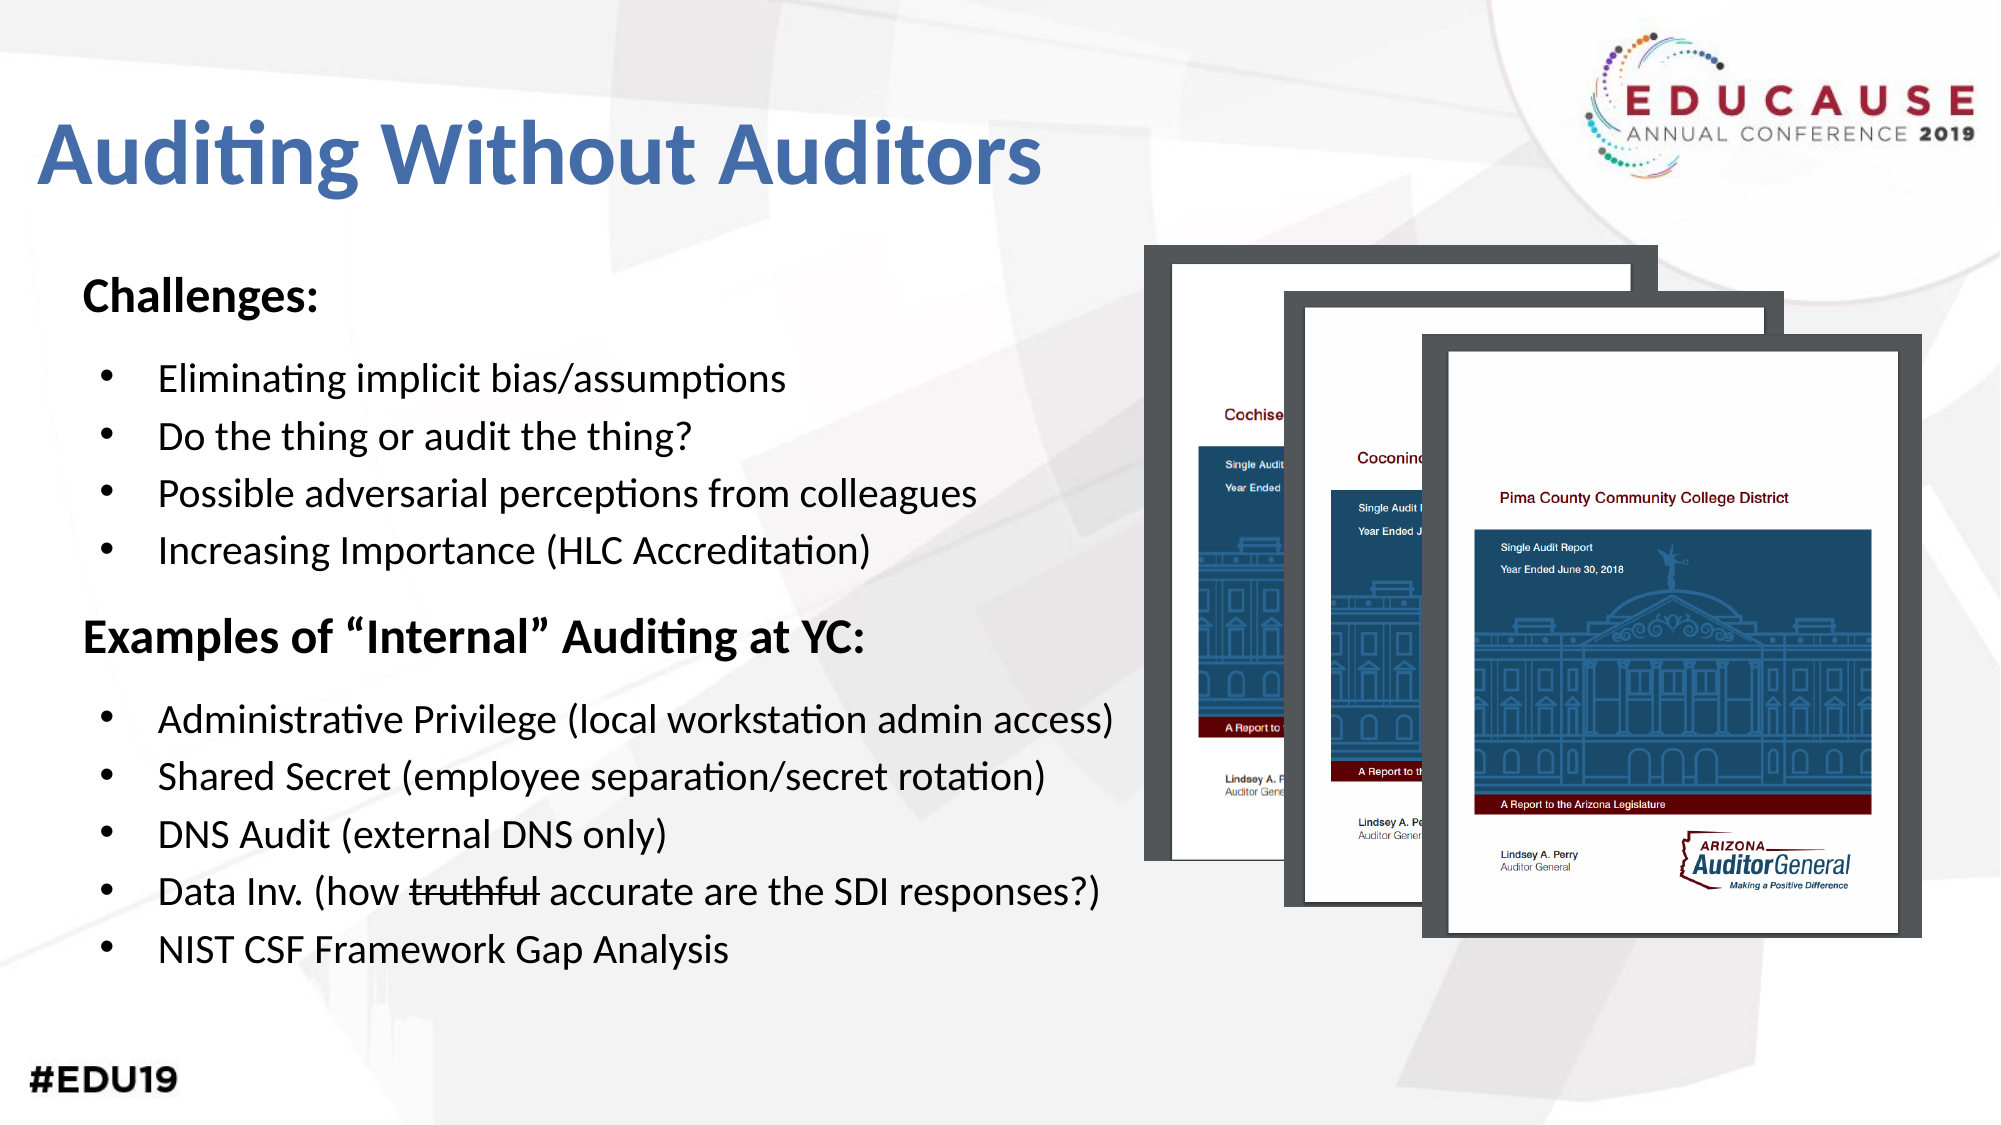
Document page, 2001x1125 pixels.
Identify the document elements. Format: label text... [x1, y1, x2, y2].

list Challenges: Eliminating implicit bias/assumptions Do the thing or audit the thing? Possible adversarial perceptions from colleagues Increasing Importance (HLC Accreditation) Examples of “Internal” Auditing at YC: Administrative Privilege (local workstation admin access) Shared Secret (employee separation/secret rotation) DNS Audit (external DNS only) Data Inv. (how truthful accurate are the SDI responses?) NIST CSF Framework Gap Analysis [67, 245, 1145, 1075]
picture [0, 0, 2001, 1125]
title Auditing Without Auditors [22, 90, 1548, 212]
